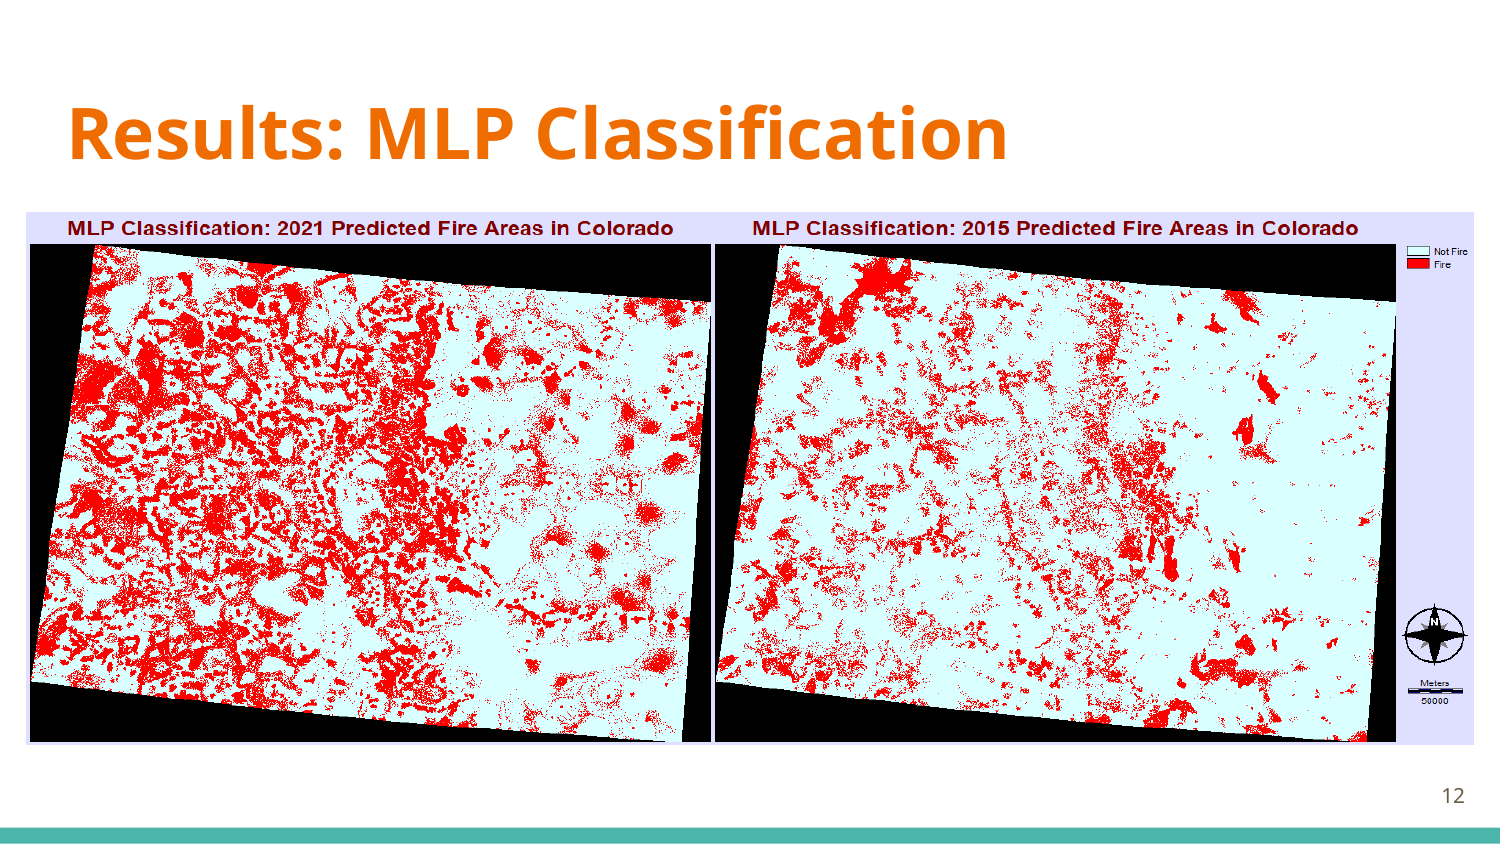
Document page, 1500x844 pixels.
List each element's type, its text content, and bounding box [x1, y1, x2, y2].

title Results: MLP Classification [51, 72, 1449, 189]
slide_number ‹#› [1389, 764, 1480, 830]
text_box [25, 212, 1474, 745]
